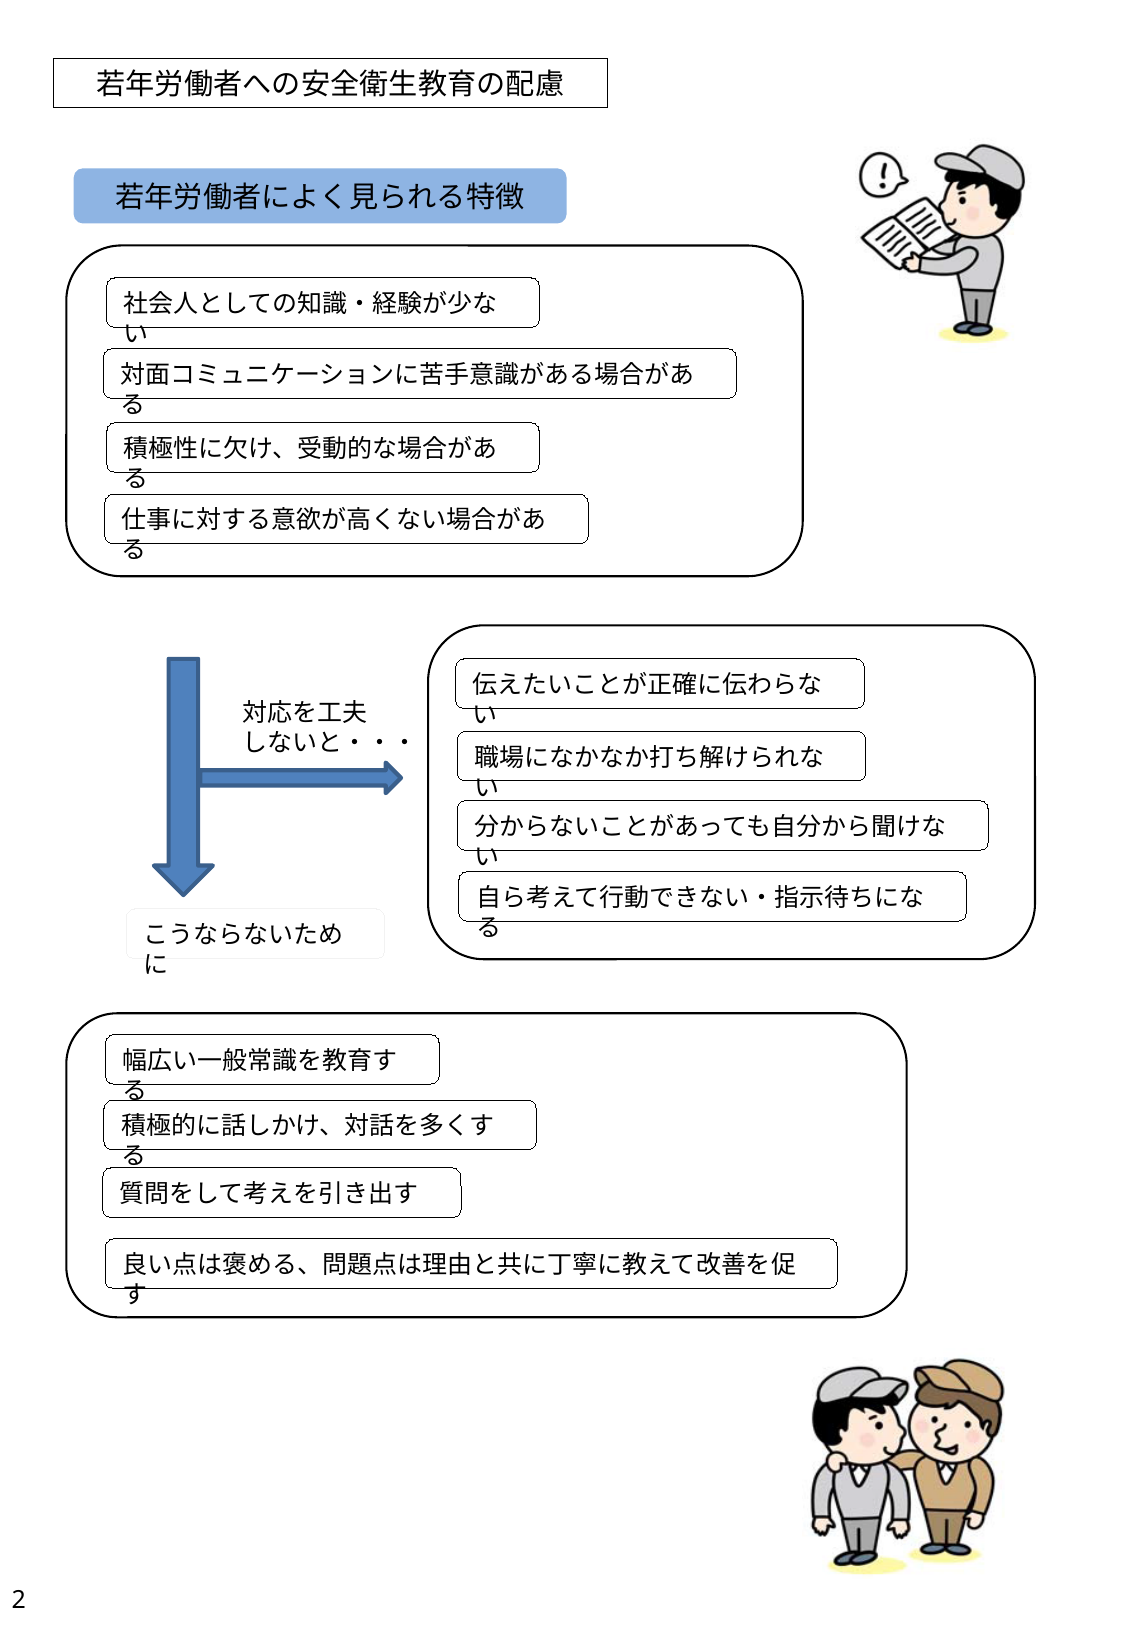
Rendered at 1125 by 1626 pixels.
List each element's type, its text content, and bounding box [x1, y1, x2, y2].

text_box 若年労働者への安全衛生教育の配慮 [53, 58, 608, 108]
text_box こうならないために [126, 908, 385, 959]
text_box 若年労働者によく見られる特徴 [73, 168, 567, 224]
text_box [425, 623, 1038, 962]
text_box 対応を工夫 しないと・・・ [228, 689, 425, 764]
text_box [64, 243, 805, 579]
slide_number 2 [0, 1538, 260, 1625]
text_box [64, 1011, 909, 1320]
picture [855, 129, 1036, 354]
text_box [198, 764, 404, 796]
picture [802, 1348, 1011, 1579]
text_box [151, 656, 215, 898]
